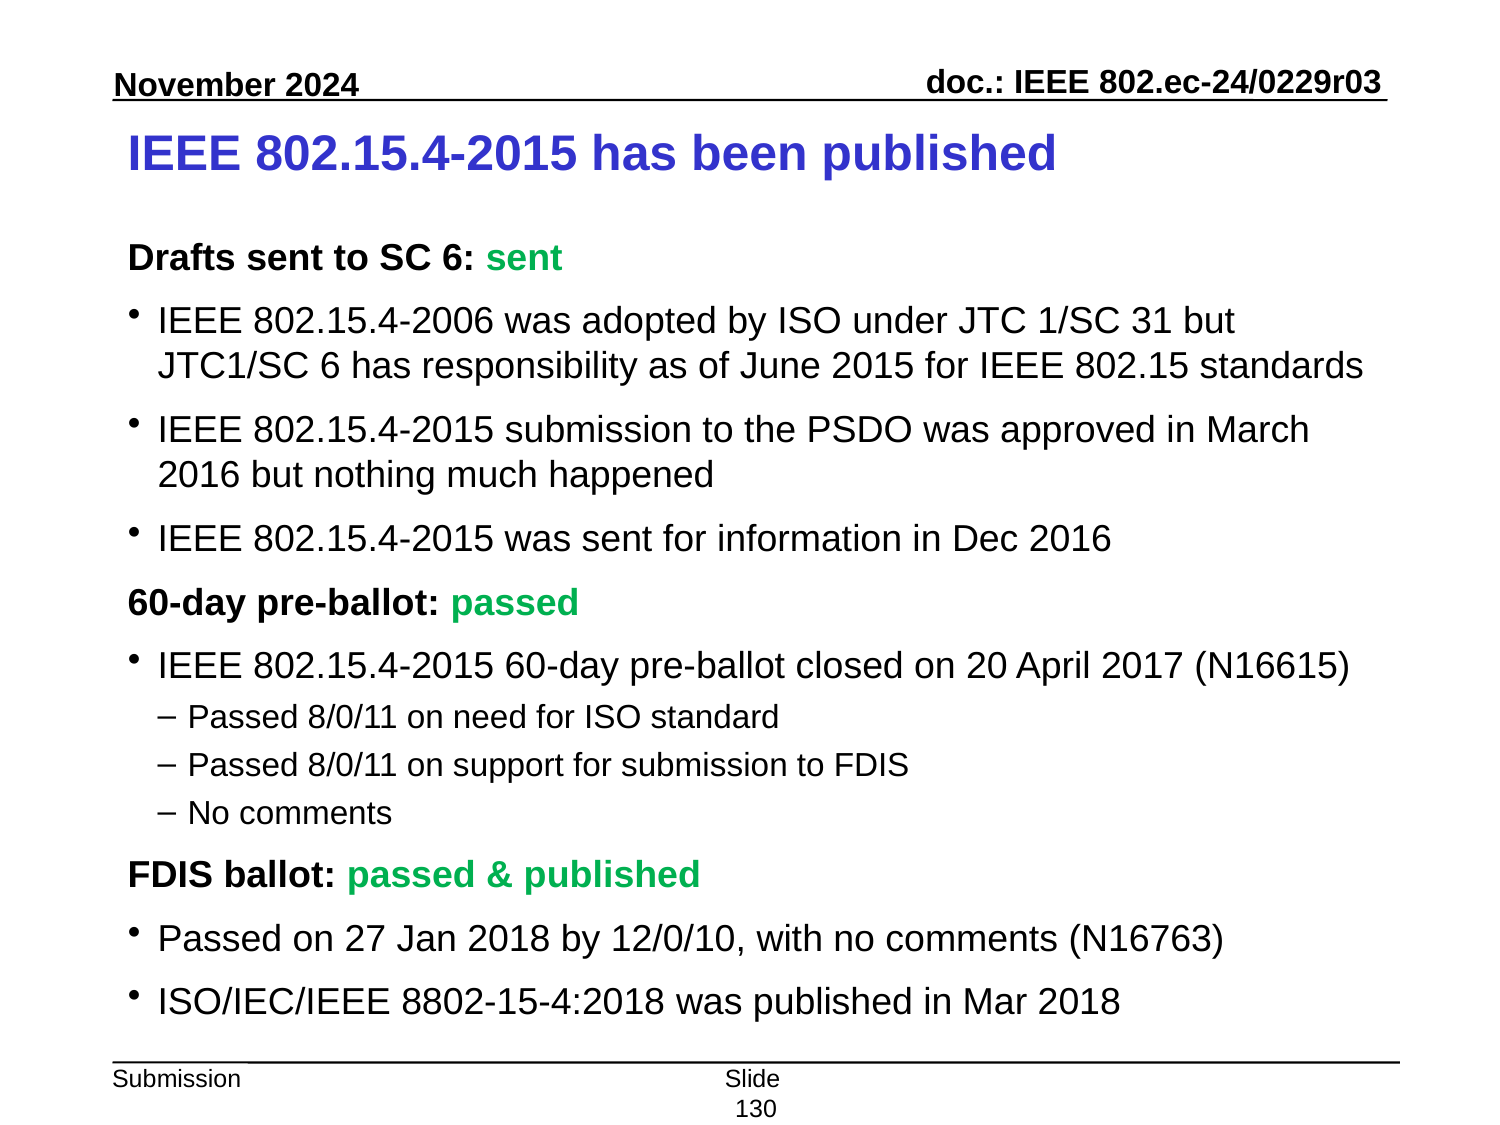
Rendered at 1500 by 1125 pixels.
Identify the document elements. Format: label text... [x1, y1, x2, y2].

title IEEE 802.15.4-2015 has been published [112, 112, 1388, 224]
list Drafts sent to SC 6: sent IEEE 802.15.4-2006 was adopted by ISO under JTC 1/SC 31 but JTC1/SC 6 has responsibility as of June 2015 for IEEE 802.15 standards IEEE 802.15.4-2015 submission to the PSDO was approved in March 2016 but nothing much happened IEEE 802.15.4-2015 was sent for information in Dec 2016 60-day pre-ballot: passed IEEE 802.15.4-2015 60-day pre-ballot closed on 20 April 2017 (N16615) Passed 8/0/11 on need for ISO standard Passed 8/0/11 on support for submission to FDIS No comments FDIS ballot: passed & published Passed on 27 Jan 2018 by 12/0/10, with no comments (N16763) ISO/IEC/IEEE 8802-15-4:2018 was published in Mar 2018 [112, 224, 1388, 900]
slide_number Slide 130 [709, 1061, 803, 1093]
